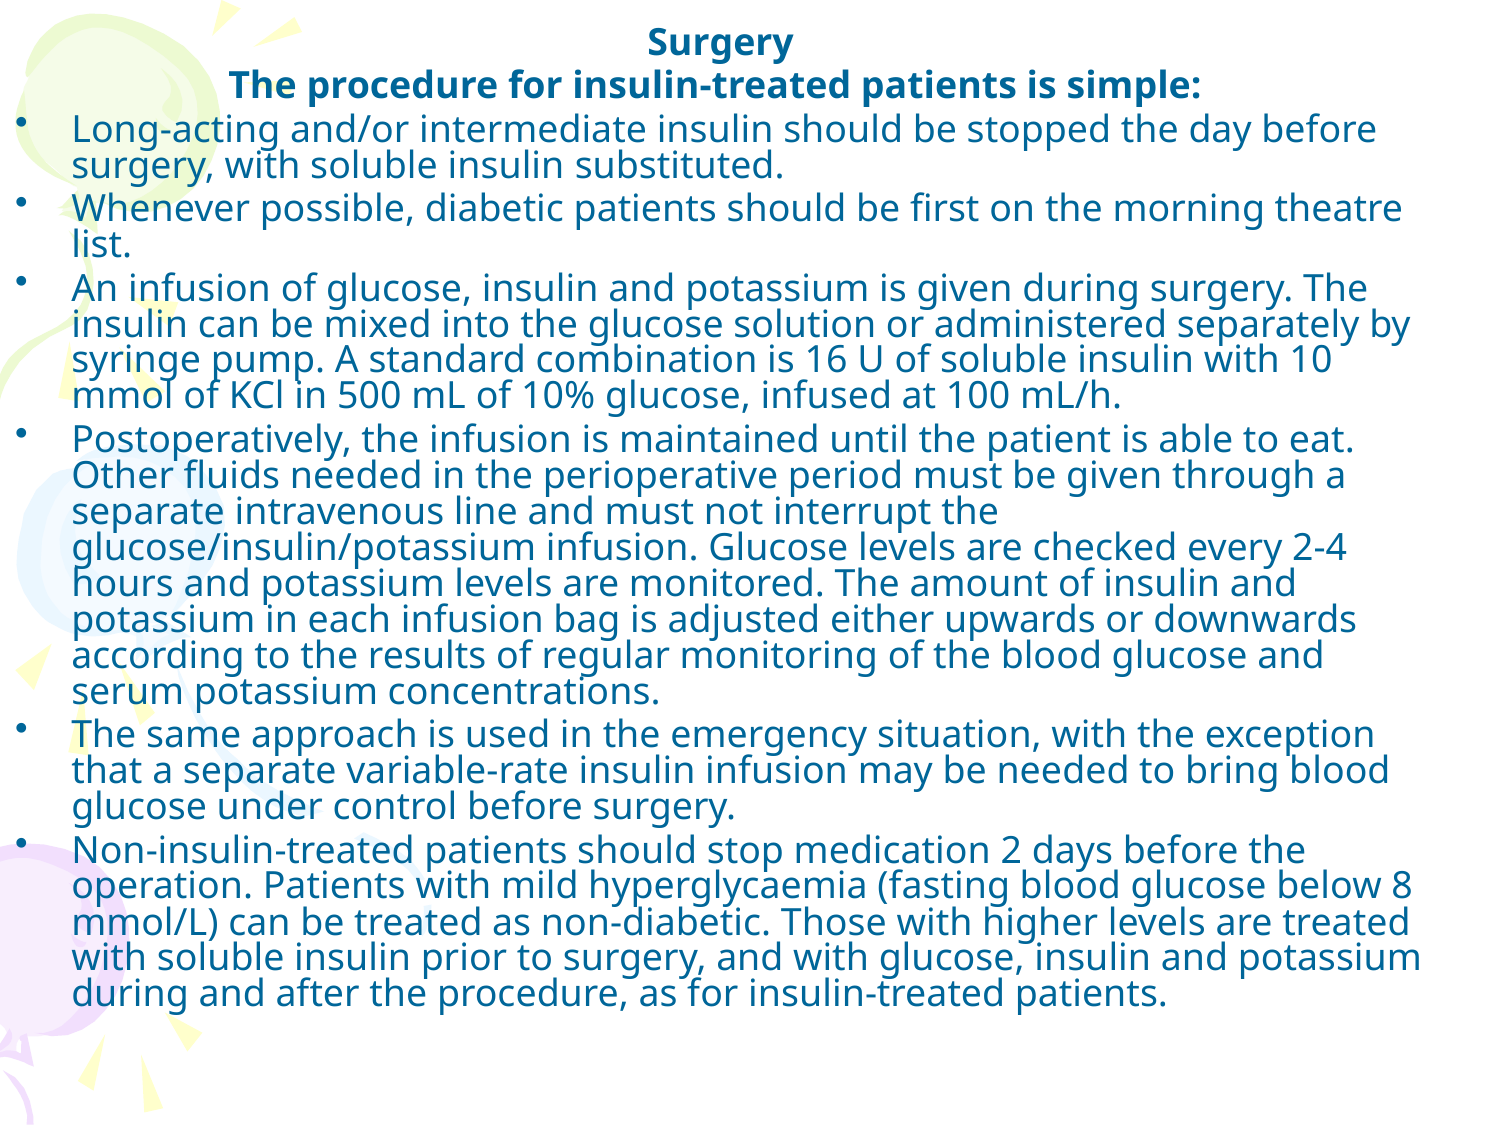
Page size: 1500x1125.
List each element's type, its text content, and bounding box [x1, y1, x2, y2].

list Surgery The procedure for insulin-treated patients is simple: Long-acting and/or intermediate insulin should be stopped the day before surgery, with soluble insulin substituted. Whenever possible, diabetic patients should be first on the morning theatre list. An infusion of glucose, insulin and potassium is given during surgery. The insulin can be mixed into the glucose solution or administered separately by syringe pump. A standard combination is 16 U of soluble insulin with 10 mmol of KCl in 500 mL of 10% glucose, infused at 100 mL/h. Postoperatively, the infusion is maintained until the patient is able to eat. Other fluids needed in the perioperative period must be given through a separate intravenous line and must not interrupt the glucose/insulin/potassium infusion. Glucose levels are checked every 2-4 hours and potassium levels are monitored. The amount of insulin and potassium in each infusion bag is adjusted either upwards or downwards according to the results of regular monitoring of the blood glucose and serum potassium concentrations. The same approach is used in the emergency situation, with the exception that a separate variable-rate insulin infusion may be needed to bring blood glucose under control before surgery. Non-insulin-treated patients should stop medication 2 days before the operation. Patients with mild hyperglycaemia (fasting blood glucose below 8 mmol/L) can be treated as non-diabetic. Those with higher levels are treated with soluble insulin prior to surgery, and with glucose, insulin and potassium during and after the procedure, as for insulin-treated patients. [0, 18, 1442, 1107]
